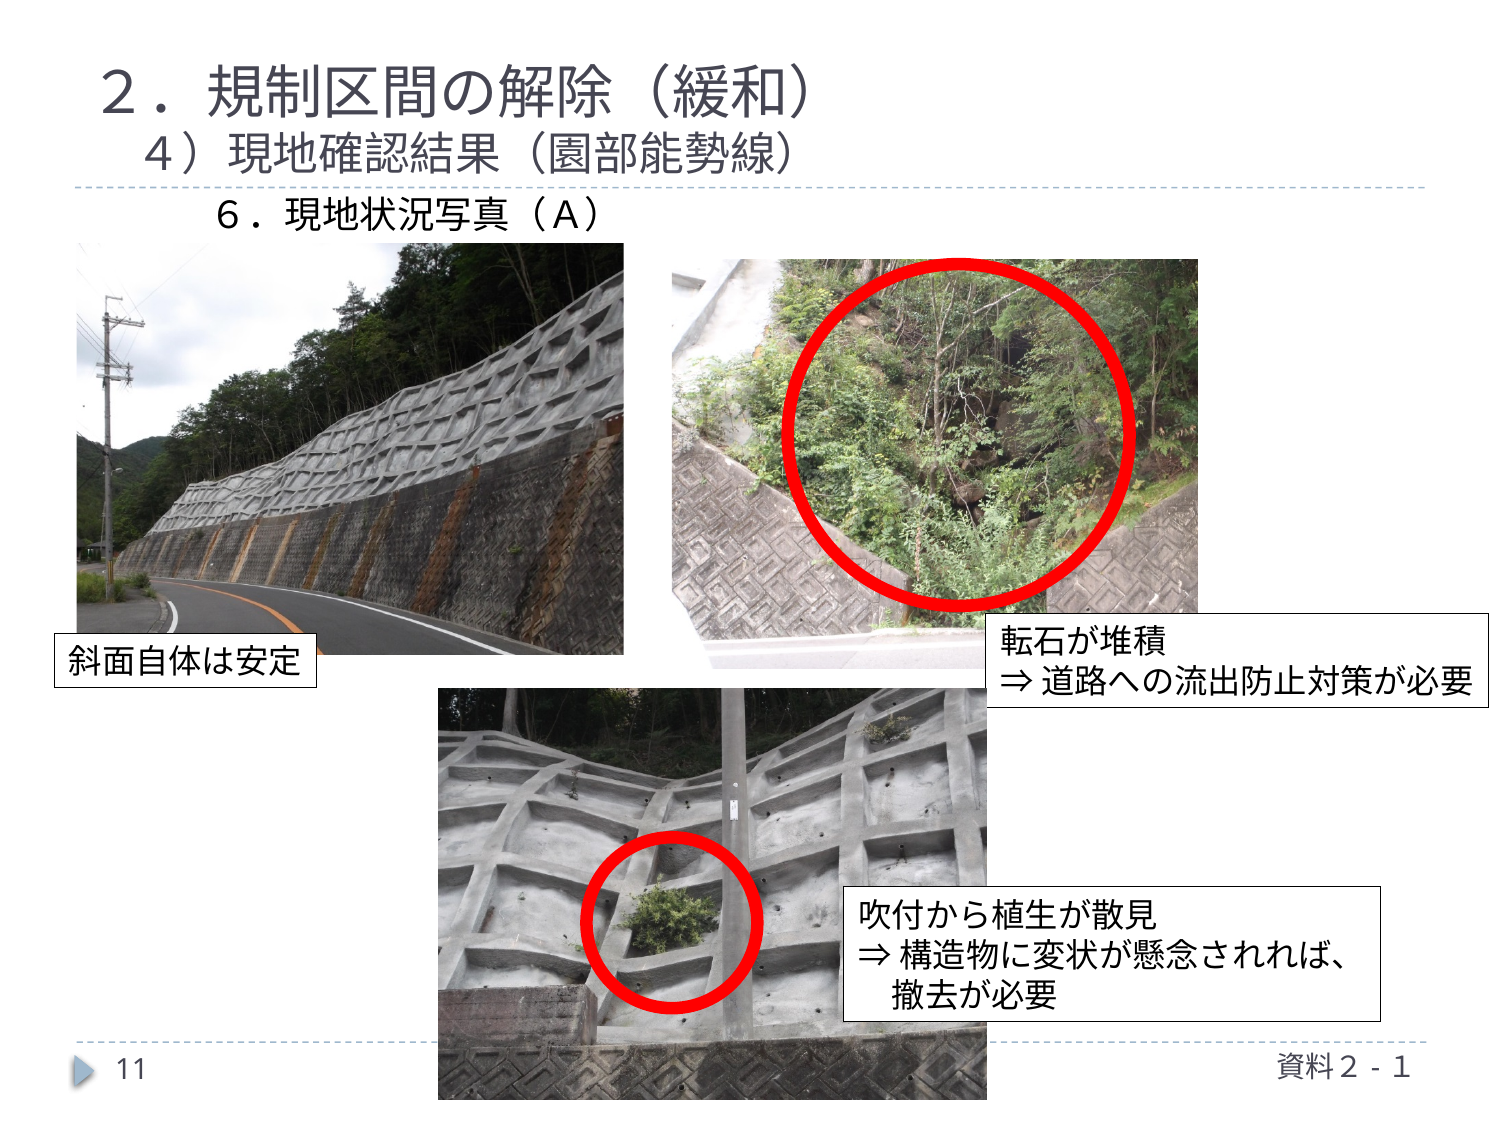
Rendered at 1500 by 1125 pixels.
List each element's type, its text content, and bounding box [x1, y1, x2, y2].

picture [76, 243, 624, 655]
picture [438, 688, 987, 1100]
footer 資料２-１ [993, 1040, 1432, 1101]
slide_number 11 [100, 1042, 426, 1103]
text_box 吹付から植生が散見 ⇒構造物に変状が懸念されれば、 撤去が必要 [993, 886, 1381, 1022]
text_box 斜面自体は安定 [54, 633, 317, 688]
text_box 転石が堆積 ⇒道路への流出防止対策が必要 [985, 613, 1489, 708]
title ２．規制区間の解除（緩和） ４）現地確認結果（園部能勢線） [75, 37, 1425, 188]
text_box ６．現地状況写真（Ａ） [194, 188, 1412, 244]
picture [671, 259, 1199, 670]
